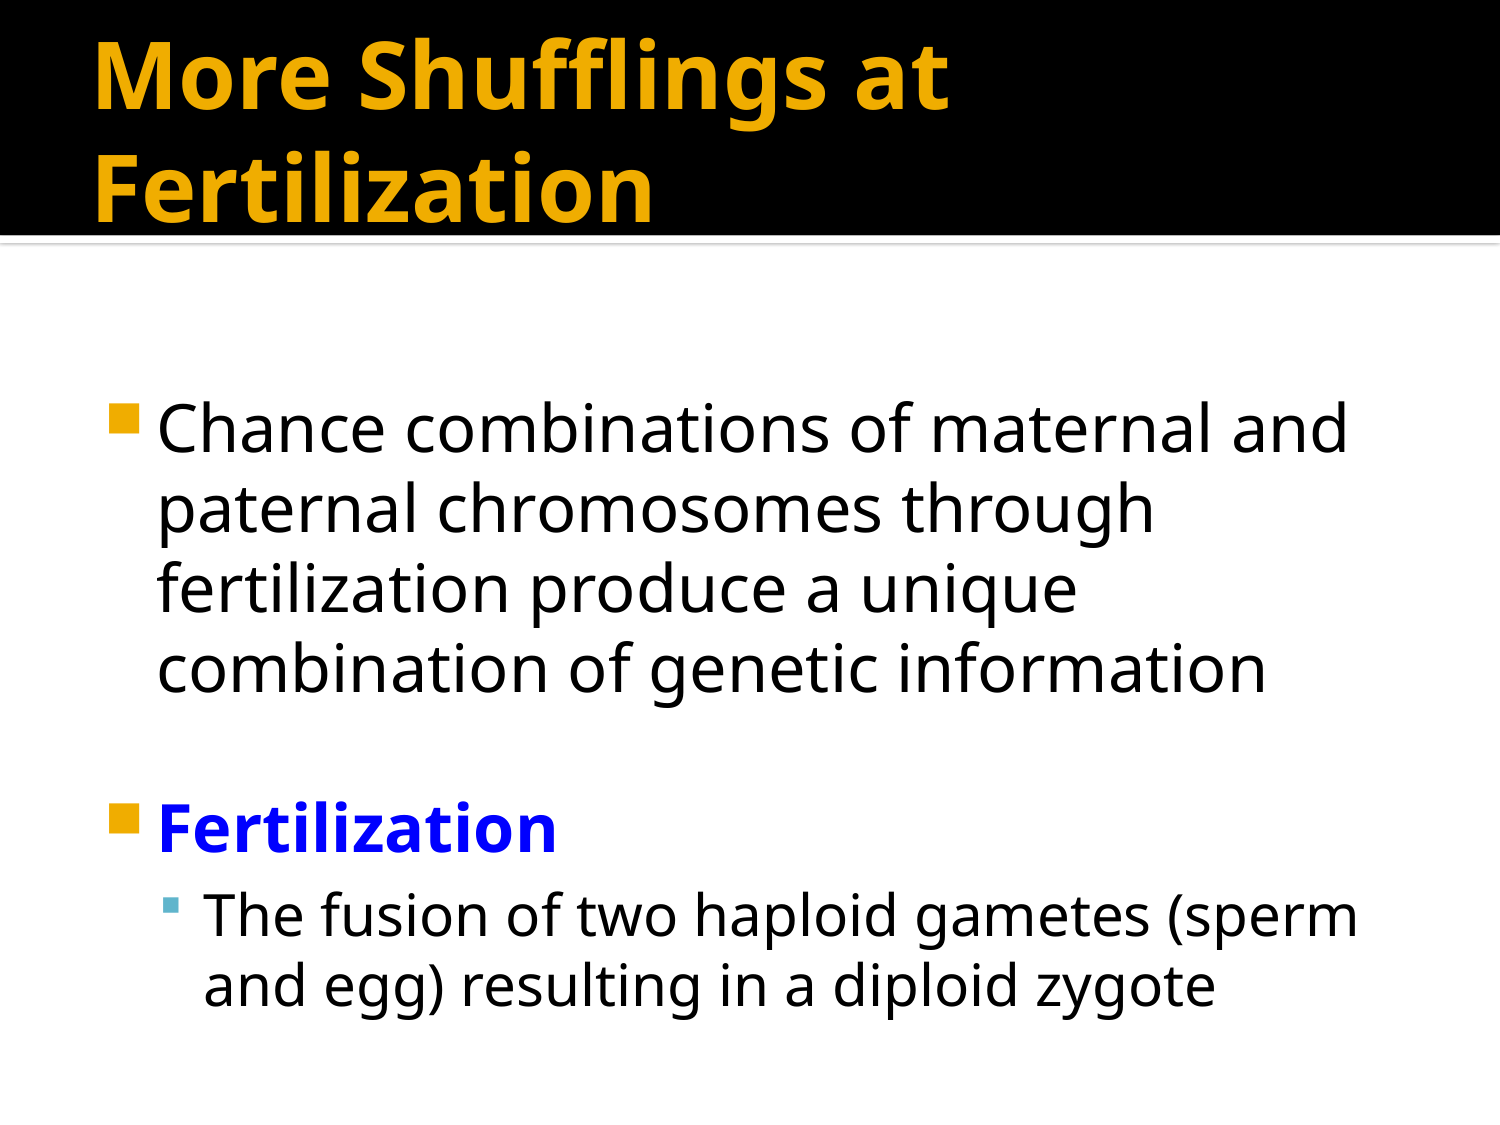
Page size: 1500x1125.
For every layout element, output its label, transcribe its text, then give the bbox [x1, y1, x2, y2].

list Chance combinations of maternal and paternal chromosomes through fertilization produce a unique combination of genetic information Fertilization The fusion of two haploid gametes (sperm and egg) resulting in a diploid zygote [75, 291, 1425, 1050]
title More Shufflings at Fertilization [75, 25, 1425, 231]
